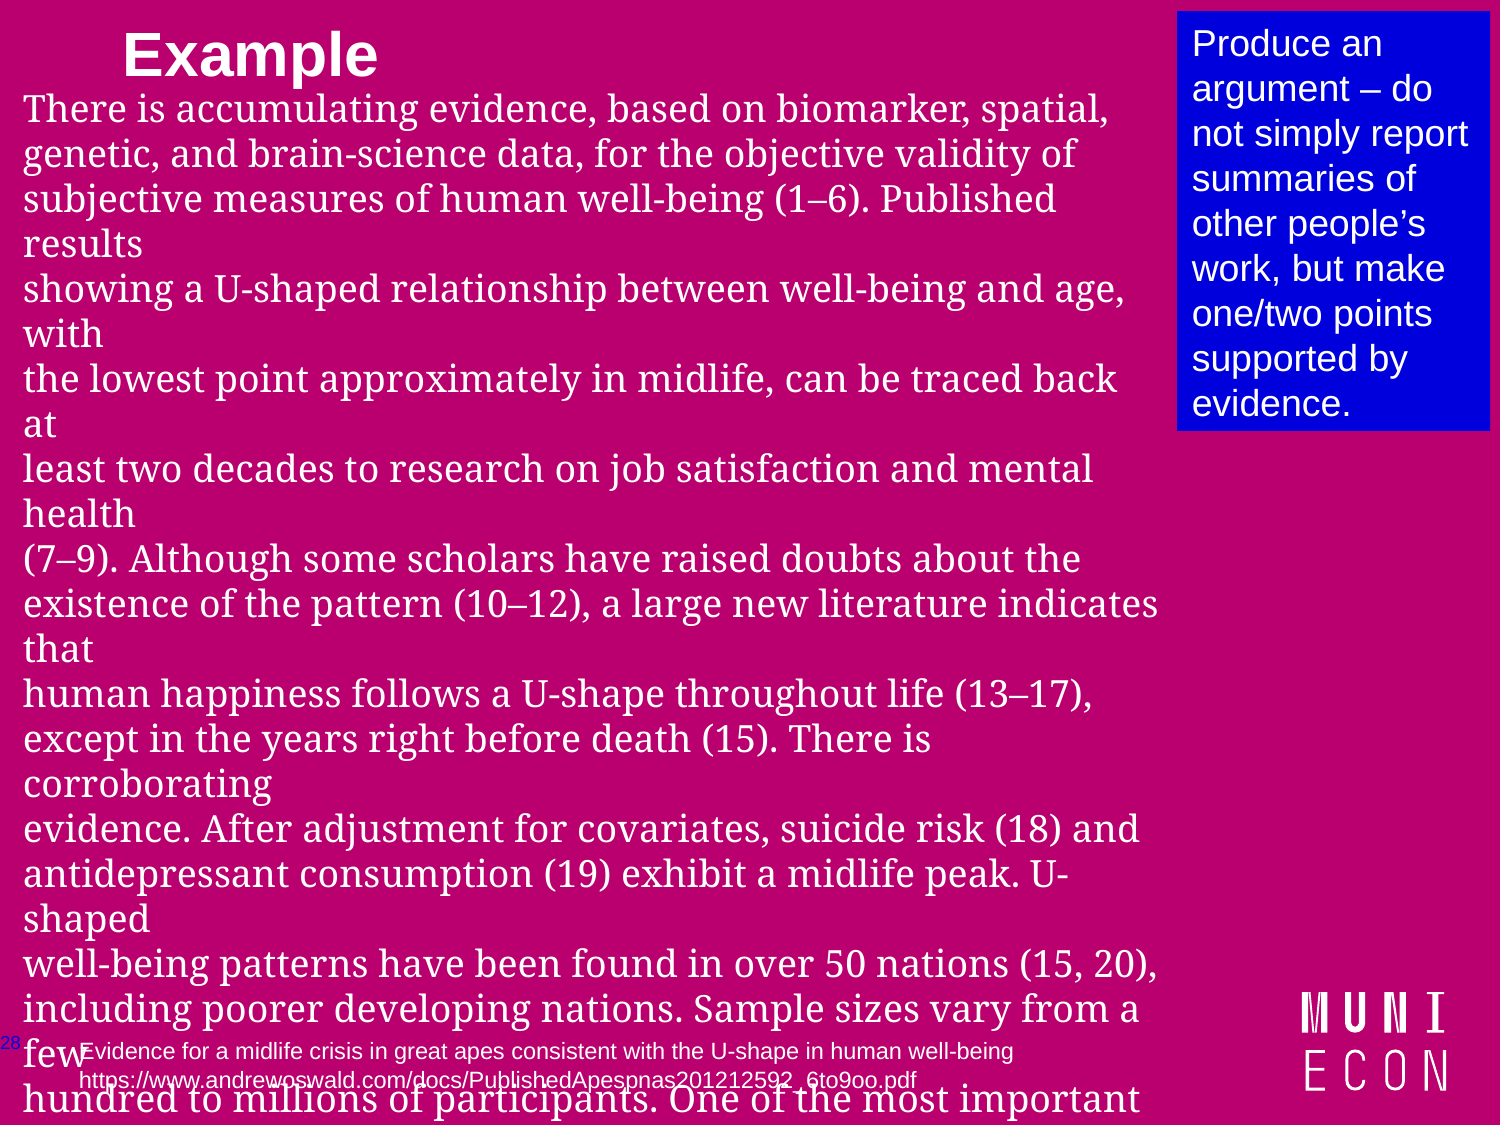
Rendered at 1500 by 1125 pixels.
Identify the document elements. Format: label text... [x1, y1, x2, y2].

text_box There is accumulating evidence, based on biomarker, spatial, genetic, and brain-science data, for the objective validity of subjective measures of human well-being (1–6). Published results showing a U-shaped relationship between well-being and age, with the lowest point approximately in midlife, can be traced back at least two decades to research on job satisfaction and mental health (7–9). Although some scholars have raised doubts about the existence of the pattern (10–12), a large new literature indicates that human happiness follows a U-shape throughout life (13–17), except in the years right before death (15). There is corroborating evidence. After adjustment for covariates, suicide risk (18) and antidepressant consumption (19) exhibit a midlife peak. U-shaped well-being patterns have been found in over 50 nations (15, 20), including poorer developing nations. Sample sizes vary from a few hundred to millions of participants. One of the most important findings in this literature is that, as shown for example by Stone et al. (14) in their Figure 1, the U-shape is virtually unaffected by statistical adjustment for a large range of economic and demographic characteristics. This striking discovery suggests that some of the causes of the U-shape must go beyond standard socioeconomic forces. [8, 77, 1178, 1125]
text_box Produce an argument – do not simply report summaries of other people’s work, but make one/two points supported by evidence. [1177, 11, 1491, 431]
slide_number 28 [0, 1021, 8, 1063]
title Example [123, 26, 1177, 77]
